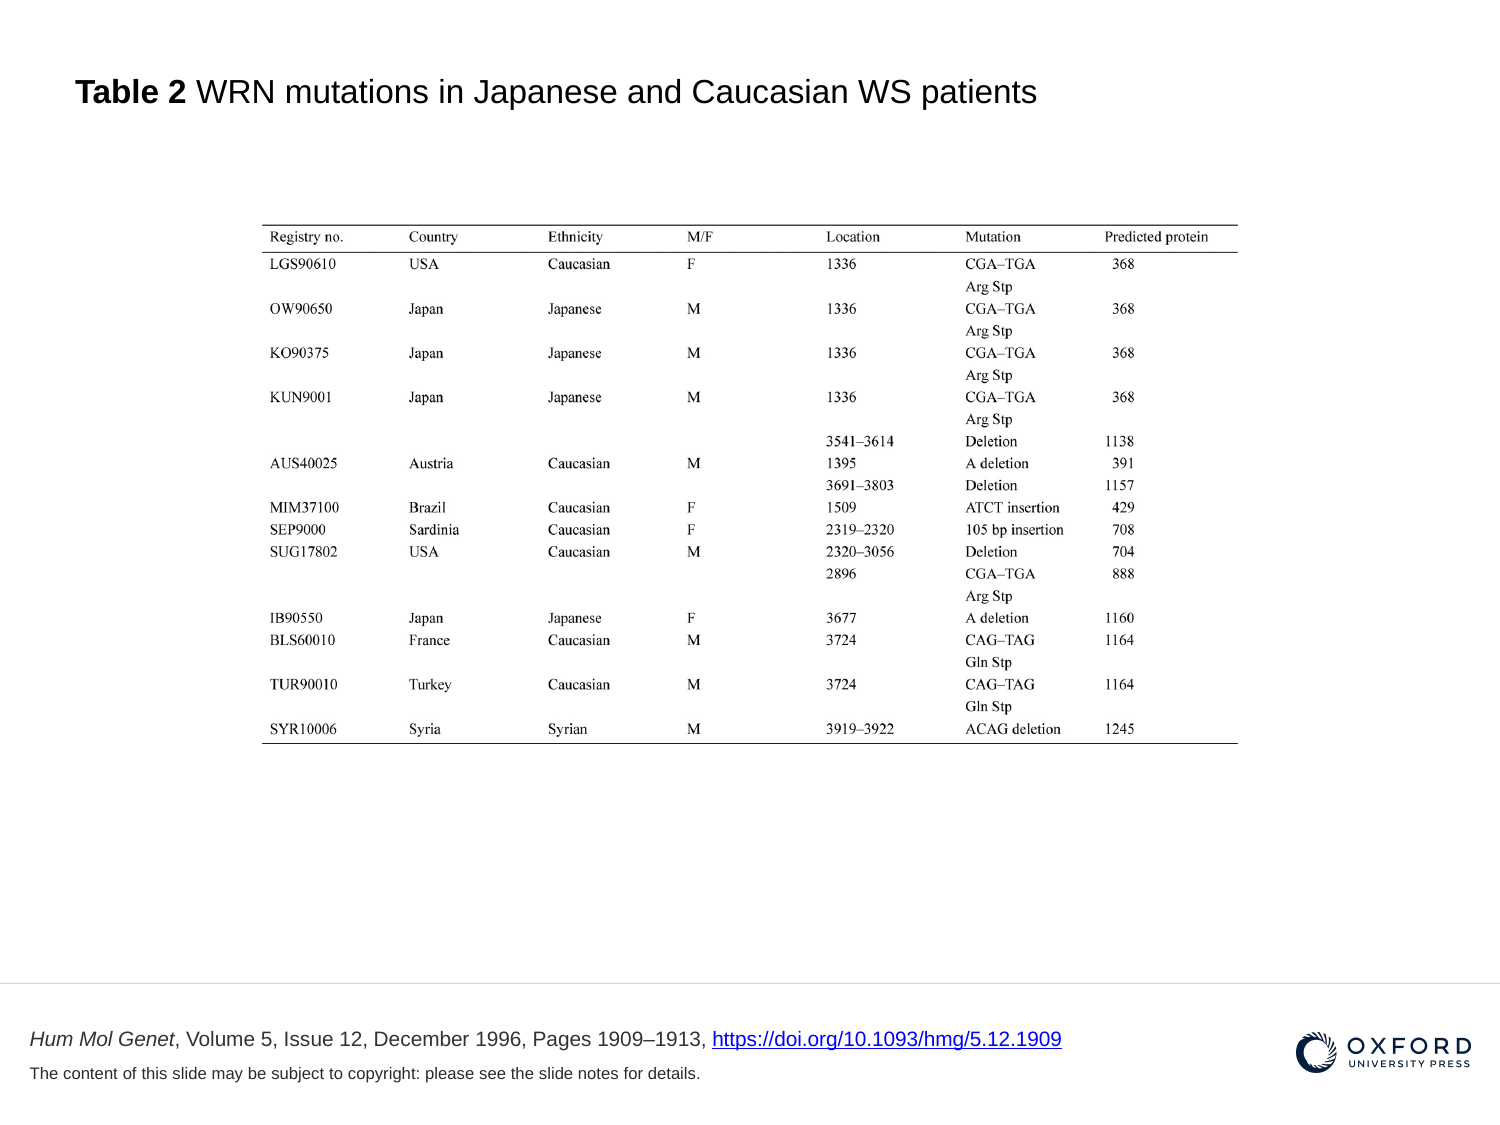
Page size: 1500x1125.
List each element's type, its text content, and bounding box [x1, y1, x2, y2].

picture [1296, 1032, 1471, 1073]
picture [262, 224, 1238, 744]
footer Hum Mol Genet, Volume 5, Issue 12, December 1996, Pages 1909–1913, https://doi.org/10.1093/hmg/5.12.1909 The content of this slide may be subject to copyright: please see the slide notes for details. [0, 983, 1260, 1125]
title Table 2 WRN mutations in Japanese and Caucasian WS patients [75, 69, 1078, 171]
